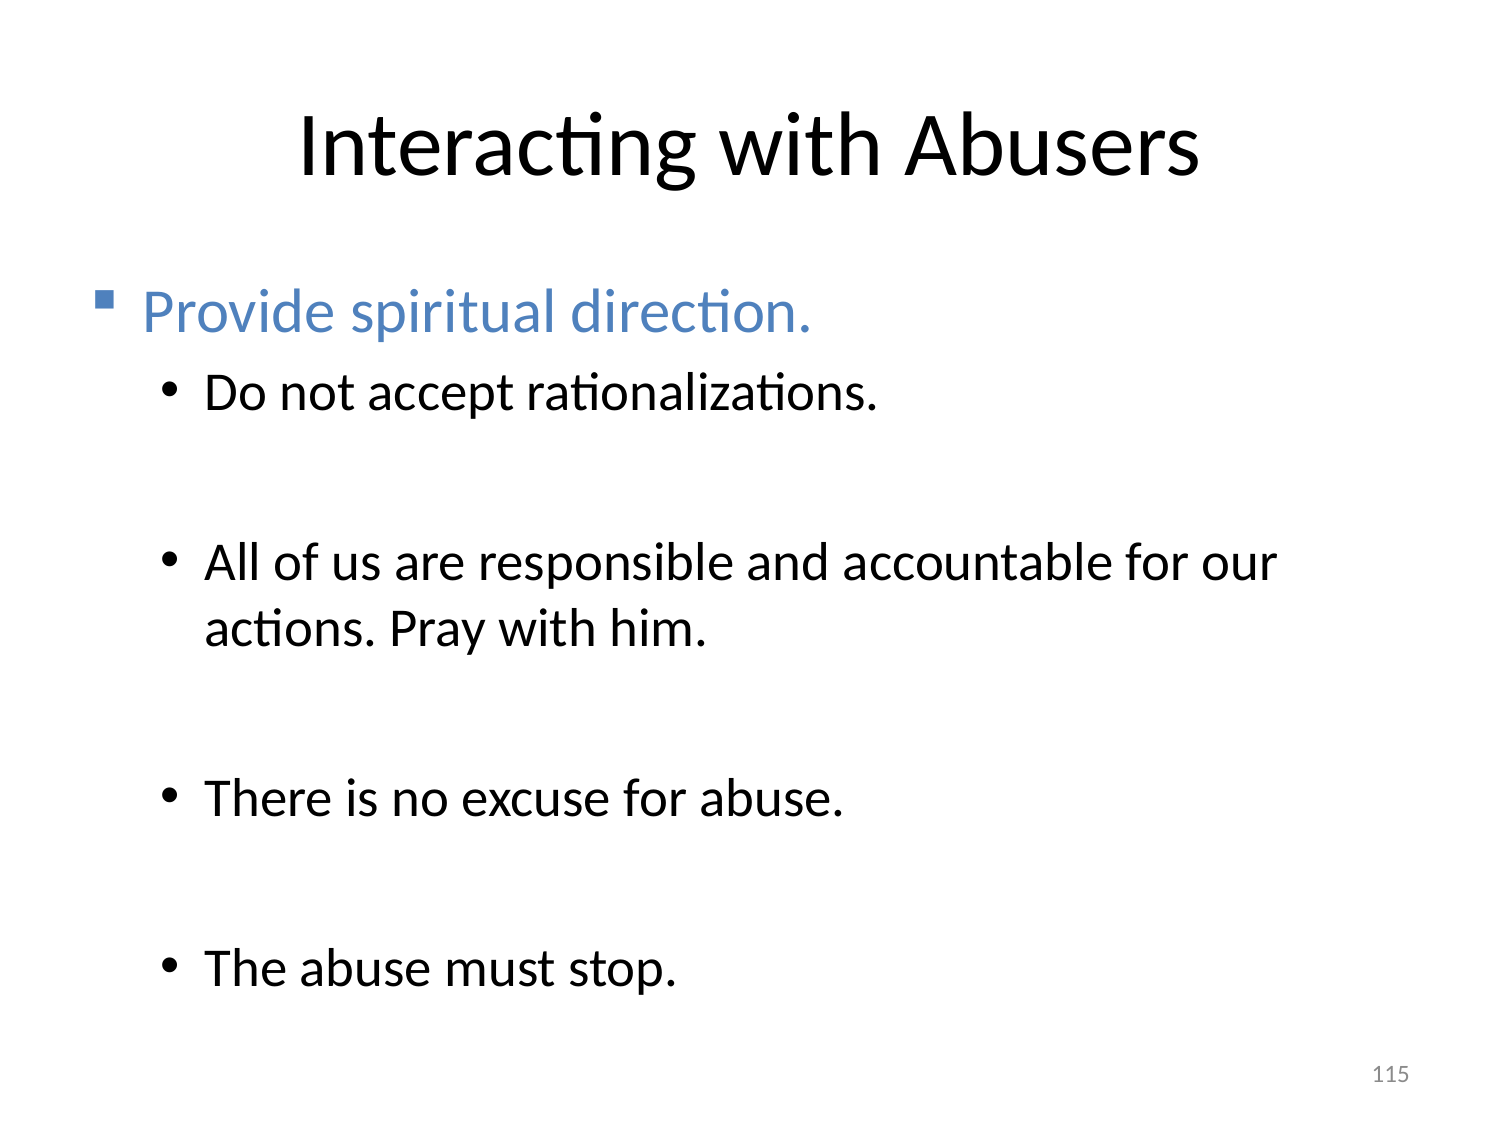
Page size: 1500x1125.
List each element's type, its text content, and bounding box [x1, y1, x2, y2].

list Provide spiritual direction. Do not accept rationalizations. All of us are responsible and accountable for our actions. Pray with him. There is no excuse for abuse. The abuse must stop. [75, 262, 1425, 1005]
title Interacting with Abusers [75, 45, 1425, 233]
slide_number 115 [1074, 1042, 1425, 1103]
